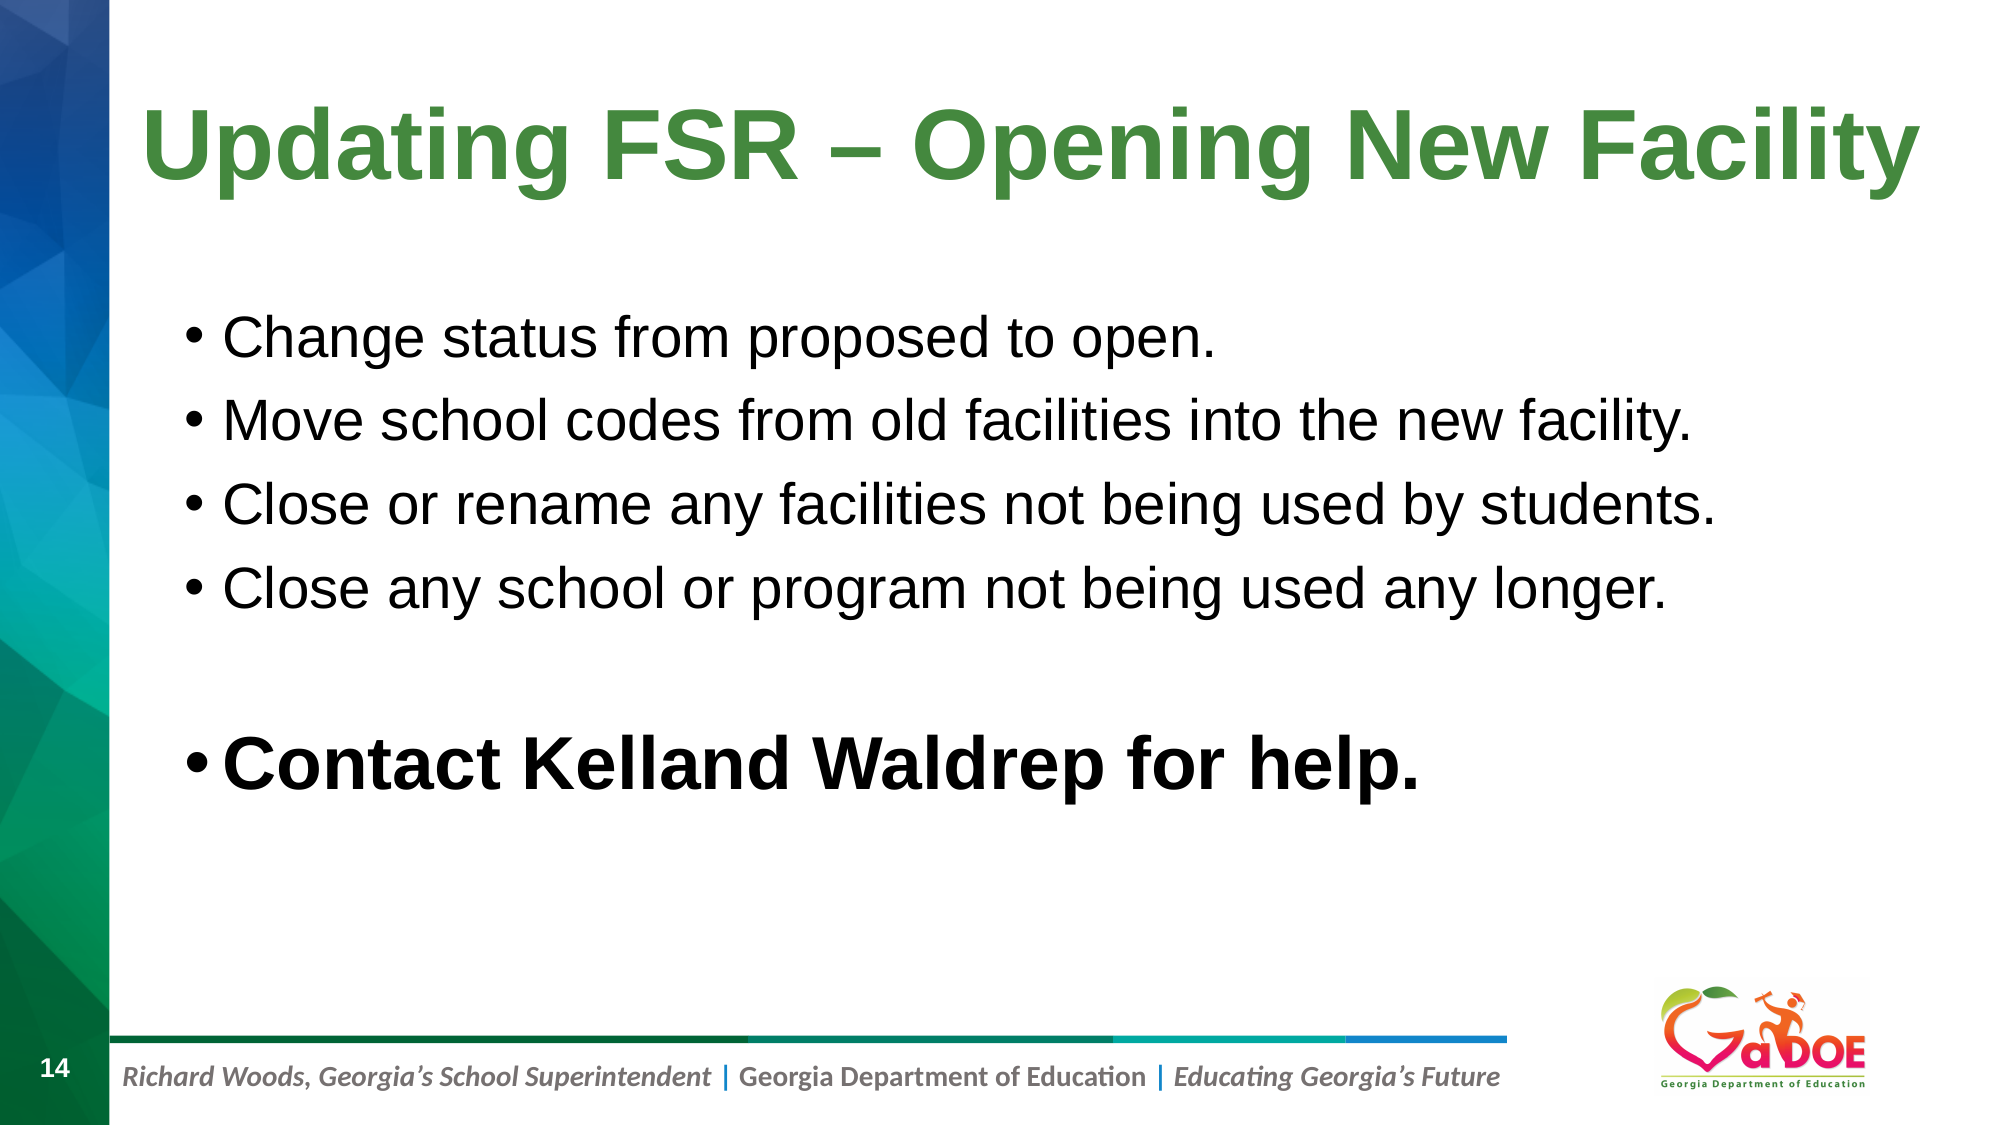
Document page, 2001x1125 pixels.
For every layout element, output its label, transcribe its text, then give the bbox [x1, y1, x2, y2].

picture [1654, 978, 1870, 1096]
picture [0, 0, 110, 1125]
list Change status from proposed to open. Move school codes from old facilities into the new facility. Close or rename any facilities not being used by students. Close any school or program not being used any longer. Contact Kelland Waldrep for help. [169, 299, 1992, 978]
text_box Updating FSR – Opening New Facility [120, 38, 1943, 256]
